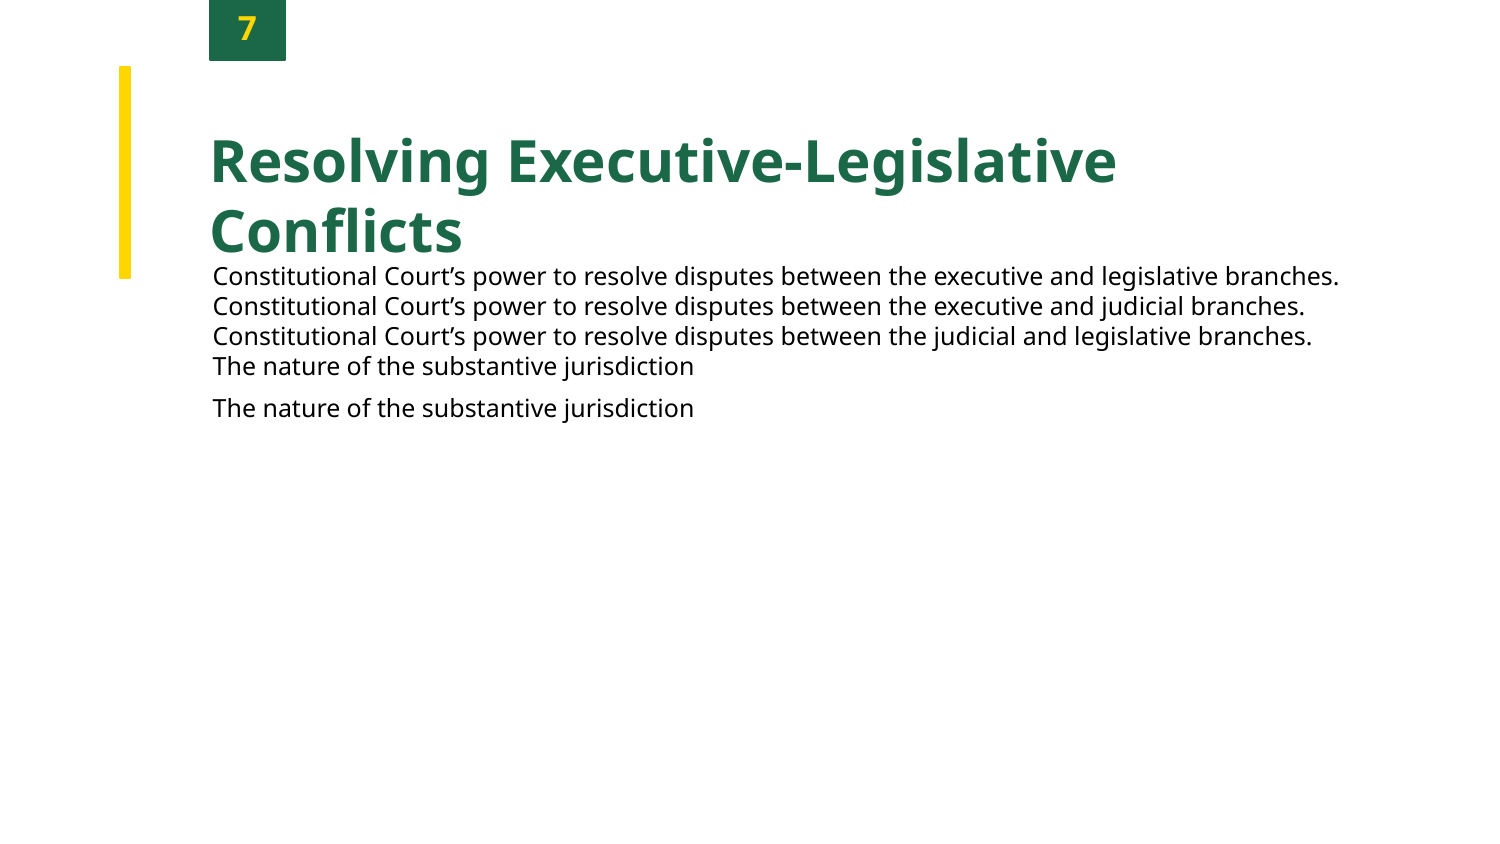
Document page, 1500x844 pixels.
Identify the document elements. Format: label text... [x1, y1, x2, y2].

text_box [119, 67, 131, 279]
text_box Constitutional Court’s power to resolve disputes between the executive and legislative branches. Constitutional Court’s power to resolve disputes between the executive and judicial branches. Constitutional Court’s power to resolve disputes between the judicial and legislative branches. The nature of the substantive jurisdiction The nature of the substantive jurisdiction [197, 253, 1398, 802]
text_box 7 [209, 0, 285, 60]
text_box Resolving Executive-Legislative Conflicts [194, 151, 1395, 237]
